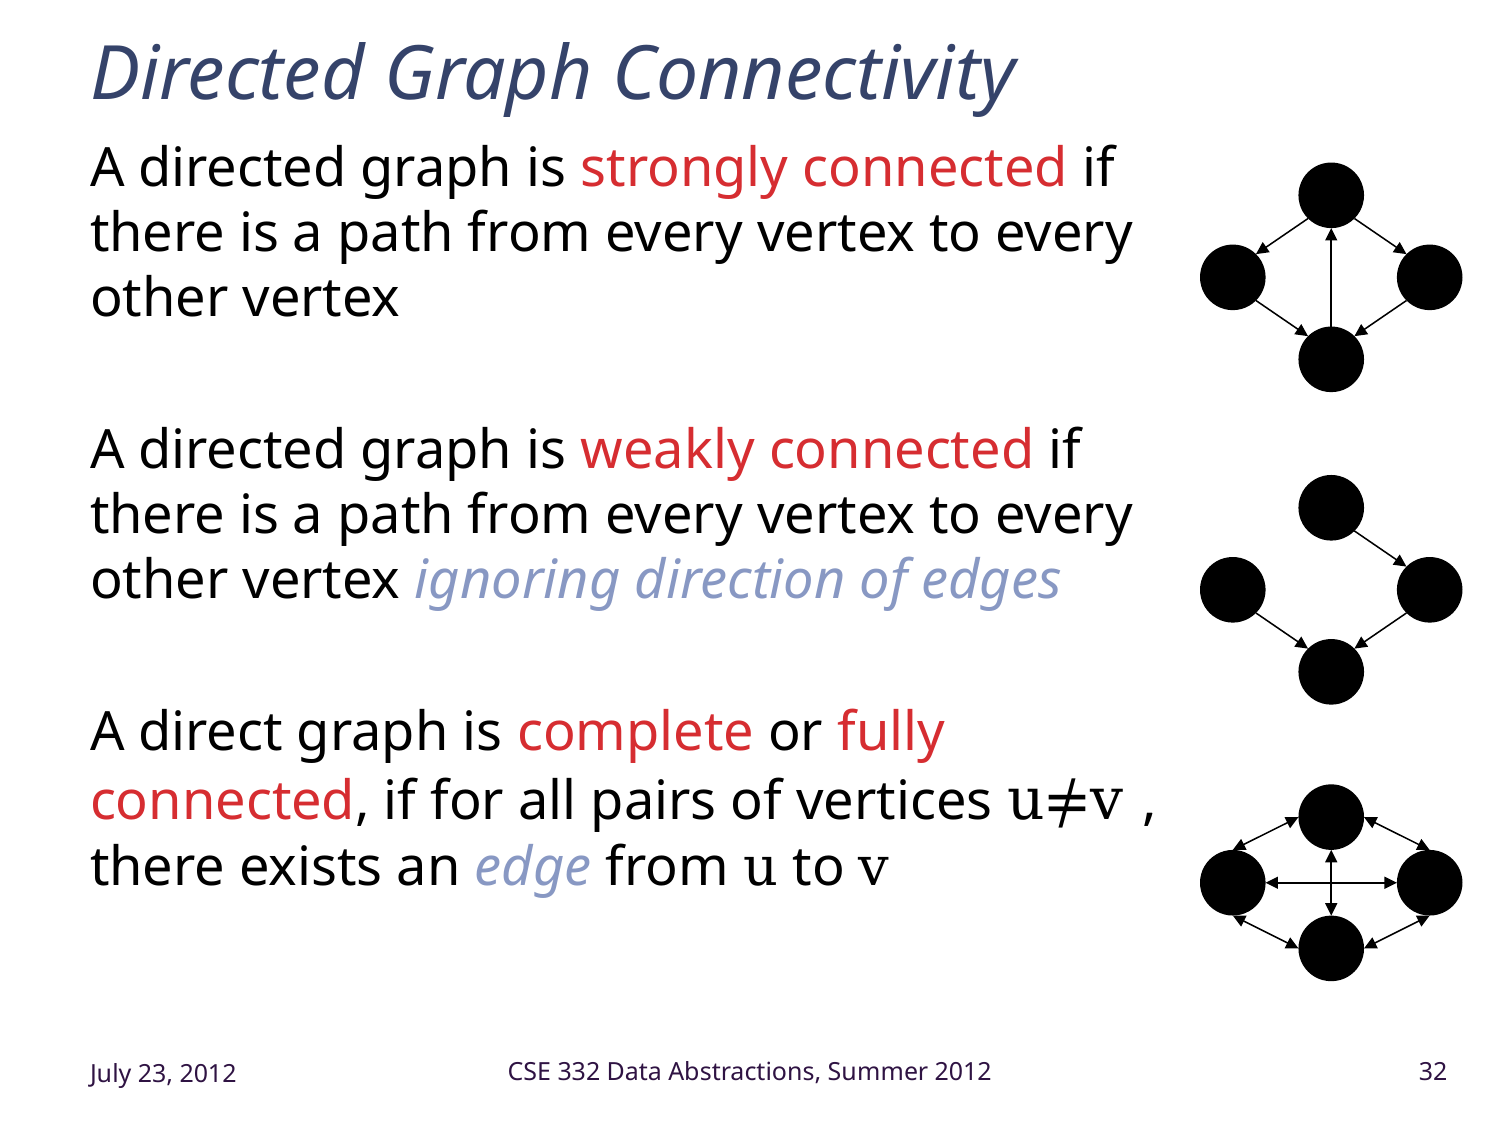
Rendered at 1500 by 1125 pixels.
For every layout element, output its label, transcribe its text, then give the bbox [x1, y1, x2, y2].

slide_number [75, 1042, 338, 1103]
list A directed graph is strongly connected if there is a path from every vertex to every other vertex A directed graph is weakly connected if there is a path from every vertex to every other vertex ignoring direction of edges A direct graph is complete or fully connected, if for all pairs of vertices u≠v , there exists an edge from u to v [75, 125, 1175, 1025]
slide_number 32 [1333, 1042, 1463, 1103]
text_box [1199, 162, 1463, 393]
title Directed Graph Connectivity [75, 24, 1463, 105]
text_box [1199, 474, 1463, 705]
footer CSE 332 Data Abstractions, Summer 2012 [348, 1042, 1152, 1103]
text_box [1199, 784, 1463, 982]
